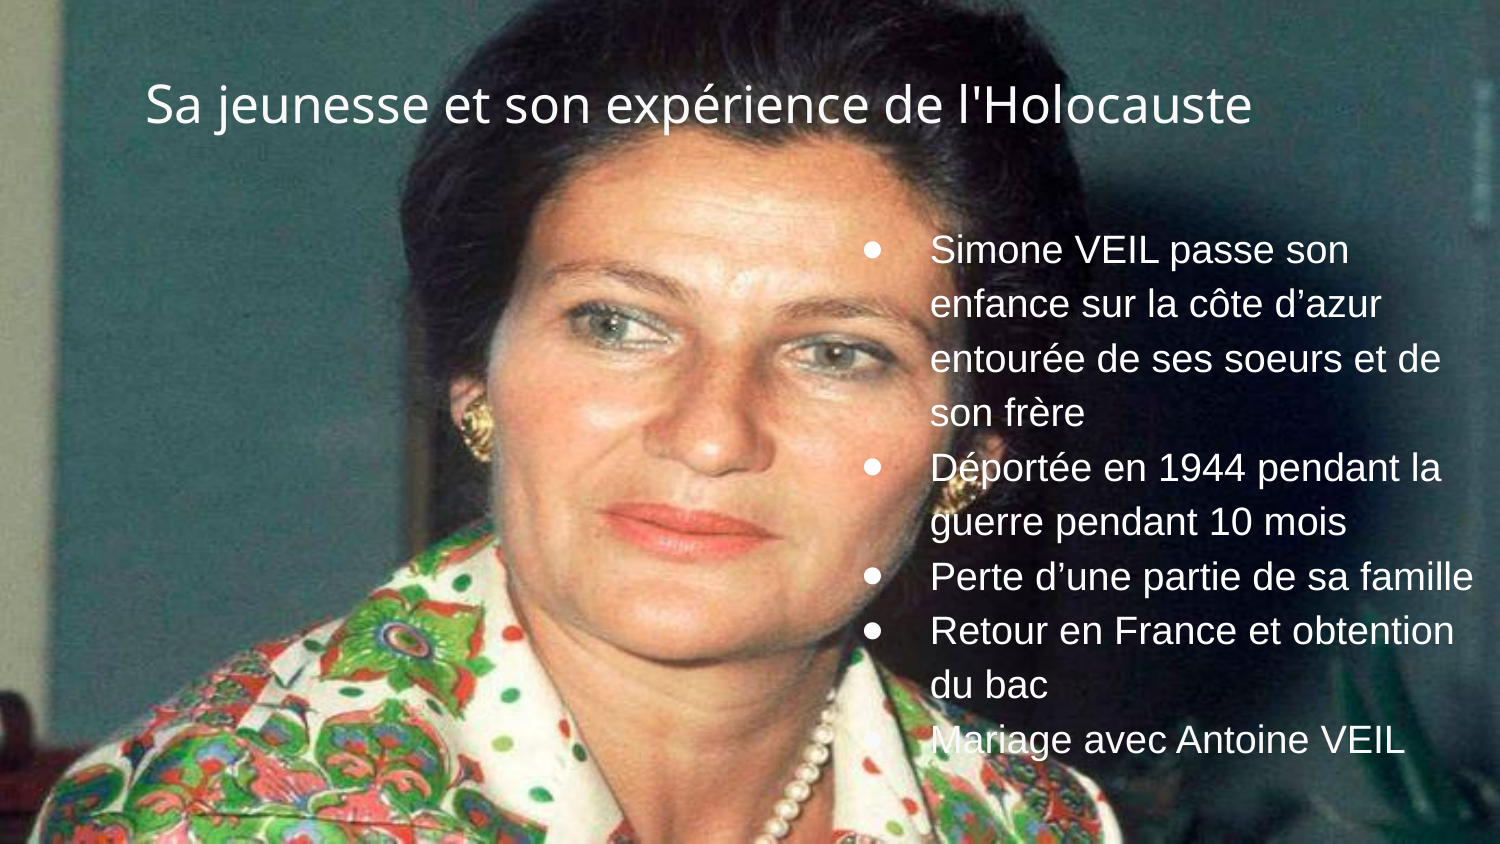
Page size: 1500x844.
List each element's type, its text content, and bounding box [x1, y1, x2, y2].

picture [0, 0, 1500, 844]
list Simone VEIL passe son enfance sur la côte d’azur entourée de ses soeurs et de son frère Déportée en 1944 pendant la guerre pendant 10 mois Perte d’une partie de sa famille Retour en France et obtention du bac Mariage avec Antoine VEIL [815, 178, 1500, 815]
title Sa jeunesse et son expérience de l'Holocauste [55, 67, 1454, 162]
